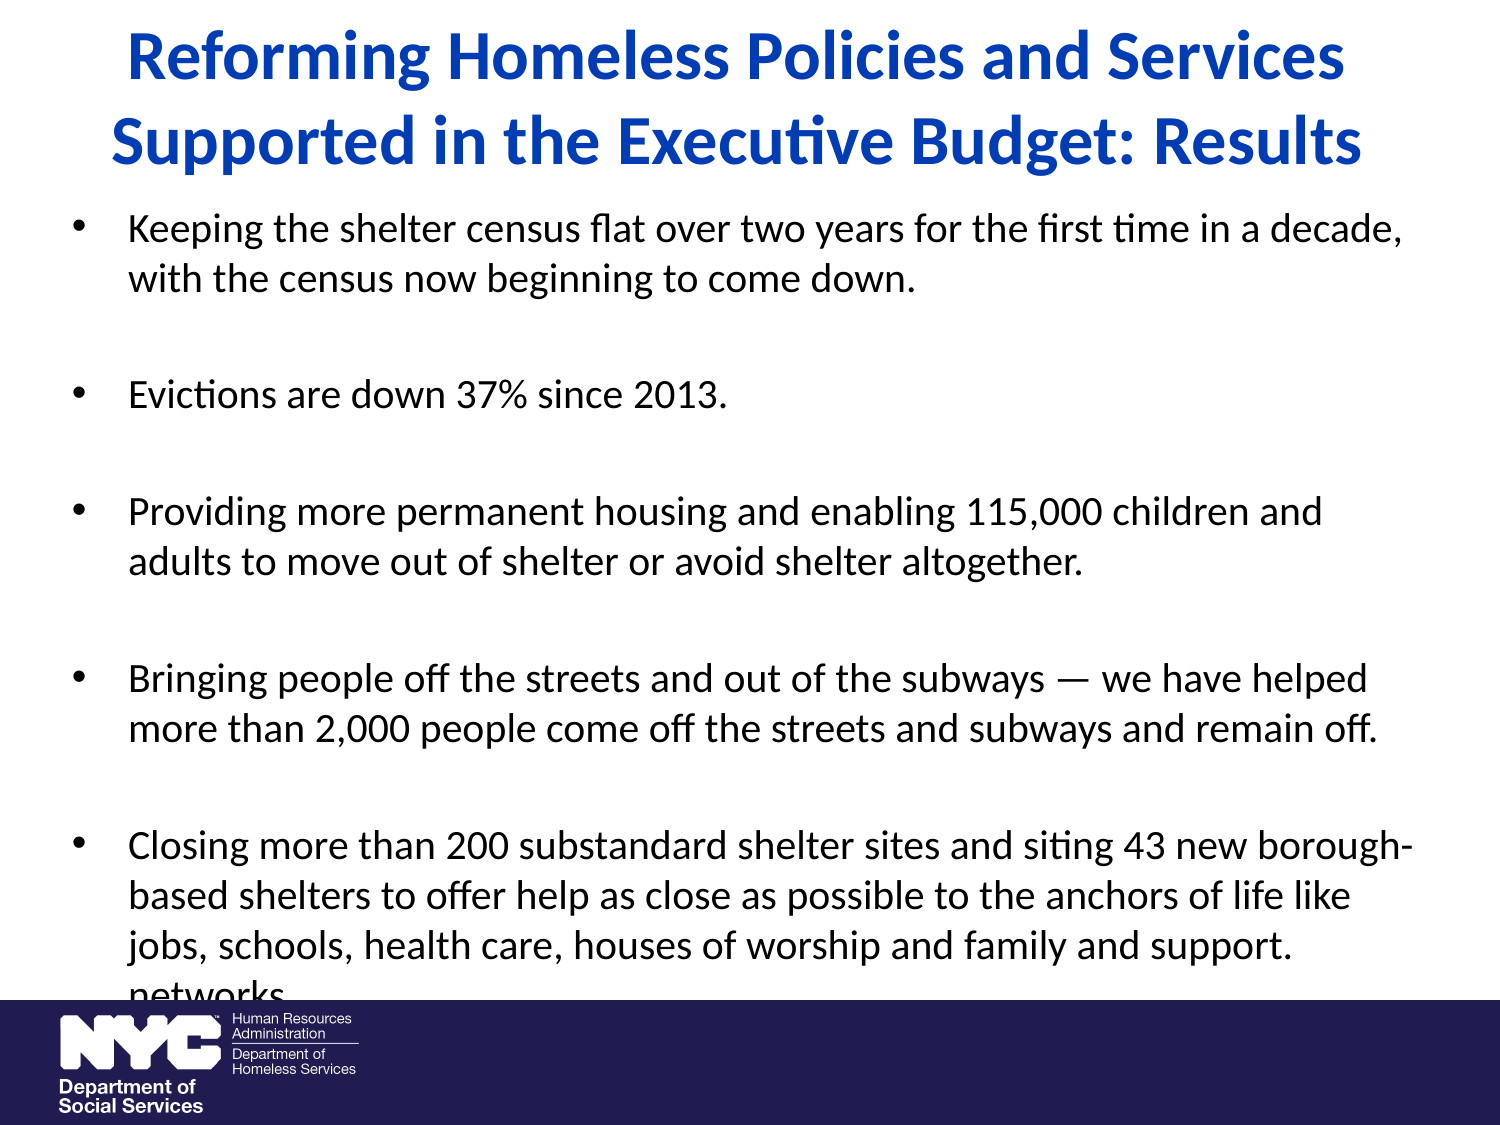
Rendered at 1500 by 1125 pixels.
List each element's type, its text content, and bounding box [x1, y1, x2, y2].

picture [0, 1000, 1500, 1125]
list Keeping the shelter census flat over two years for the first time in a decade, with the census now beginning to come down. Evictions are down 37% since 2013. Providing more permanent housing and enabling 115,000 children and adults to move out of shelter or avoid shelter altogether. Bringing people off the streets and out of the subways — we have helped more than 2,000 people come off the streets and subways and remain off. Closing more than 200 substandard shelter sites and siting 43 new borough-based shelters to offer help as close as possible to the anchors of life like jobs, schools, health care, houses of worship and family and support. networks. [56, 159, 1438, 999]
title Reforming Homeless Policies and Services Supported in the Executive Budget: Results [62, 0, 1413, 188]
